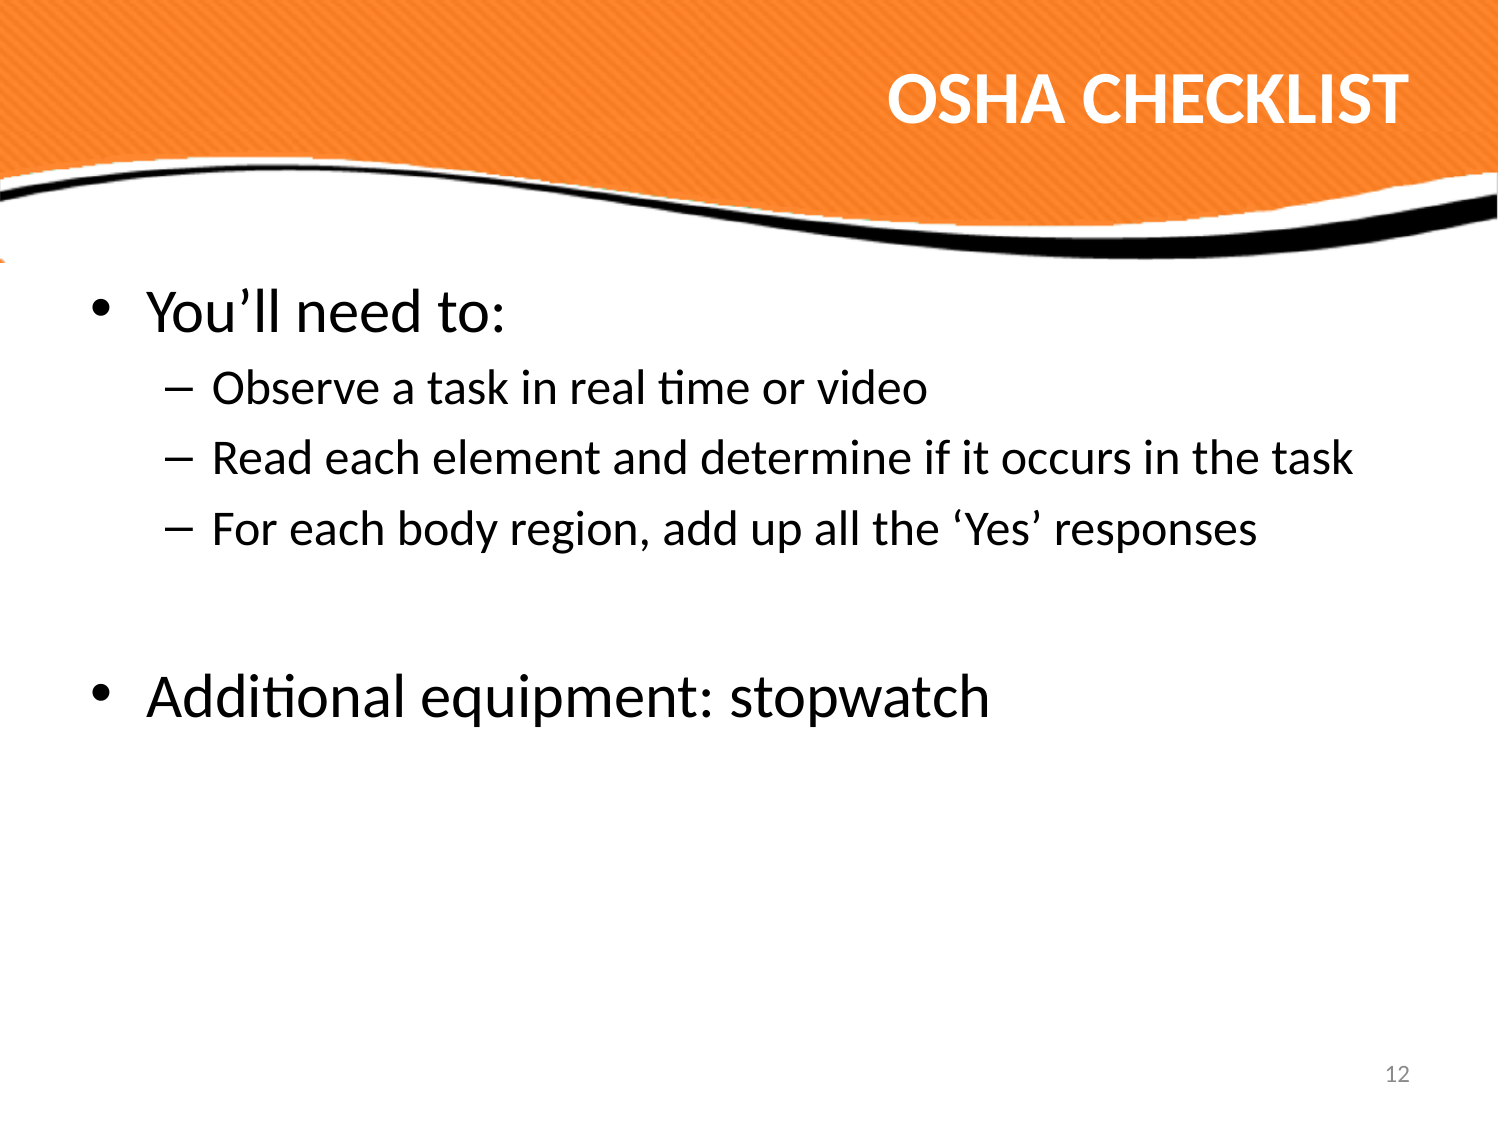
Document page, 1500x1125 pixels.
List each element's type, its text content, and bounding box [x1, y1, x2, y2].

slide_number 12 [1074, 1042, 1425, 1103]
list You’ll need to: Observe a task in real time or video Read each element and determine if it occurs in the task For each body region, add up all the ‘Yes’ responses Additional equipment: stopwatch [75, 262, 1425, 1005]
picture [0, 0, 1497, 263]
title OSHA CHECKLIST [75, 0, 1425, 188]
